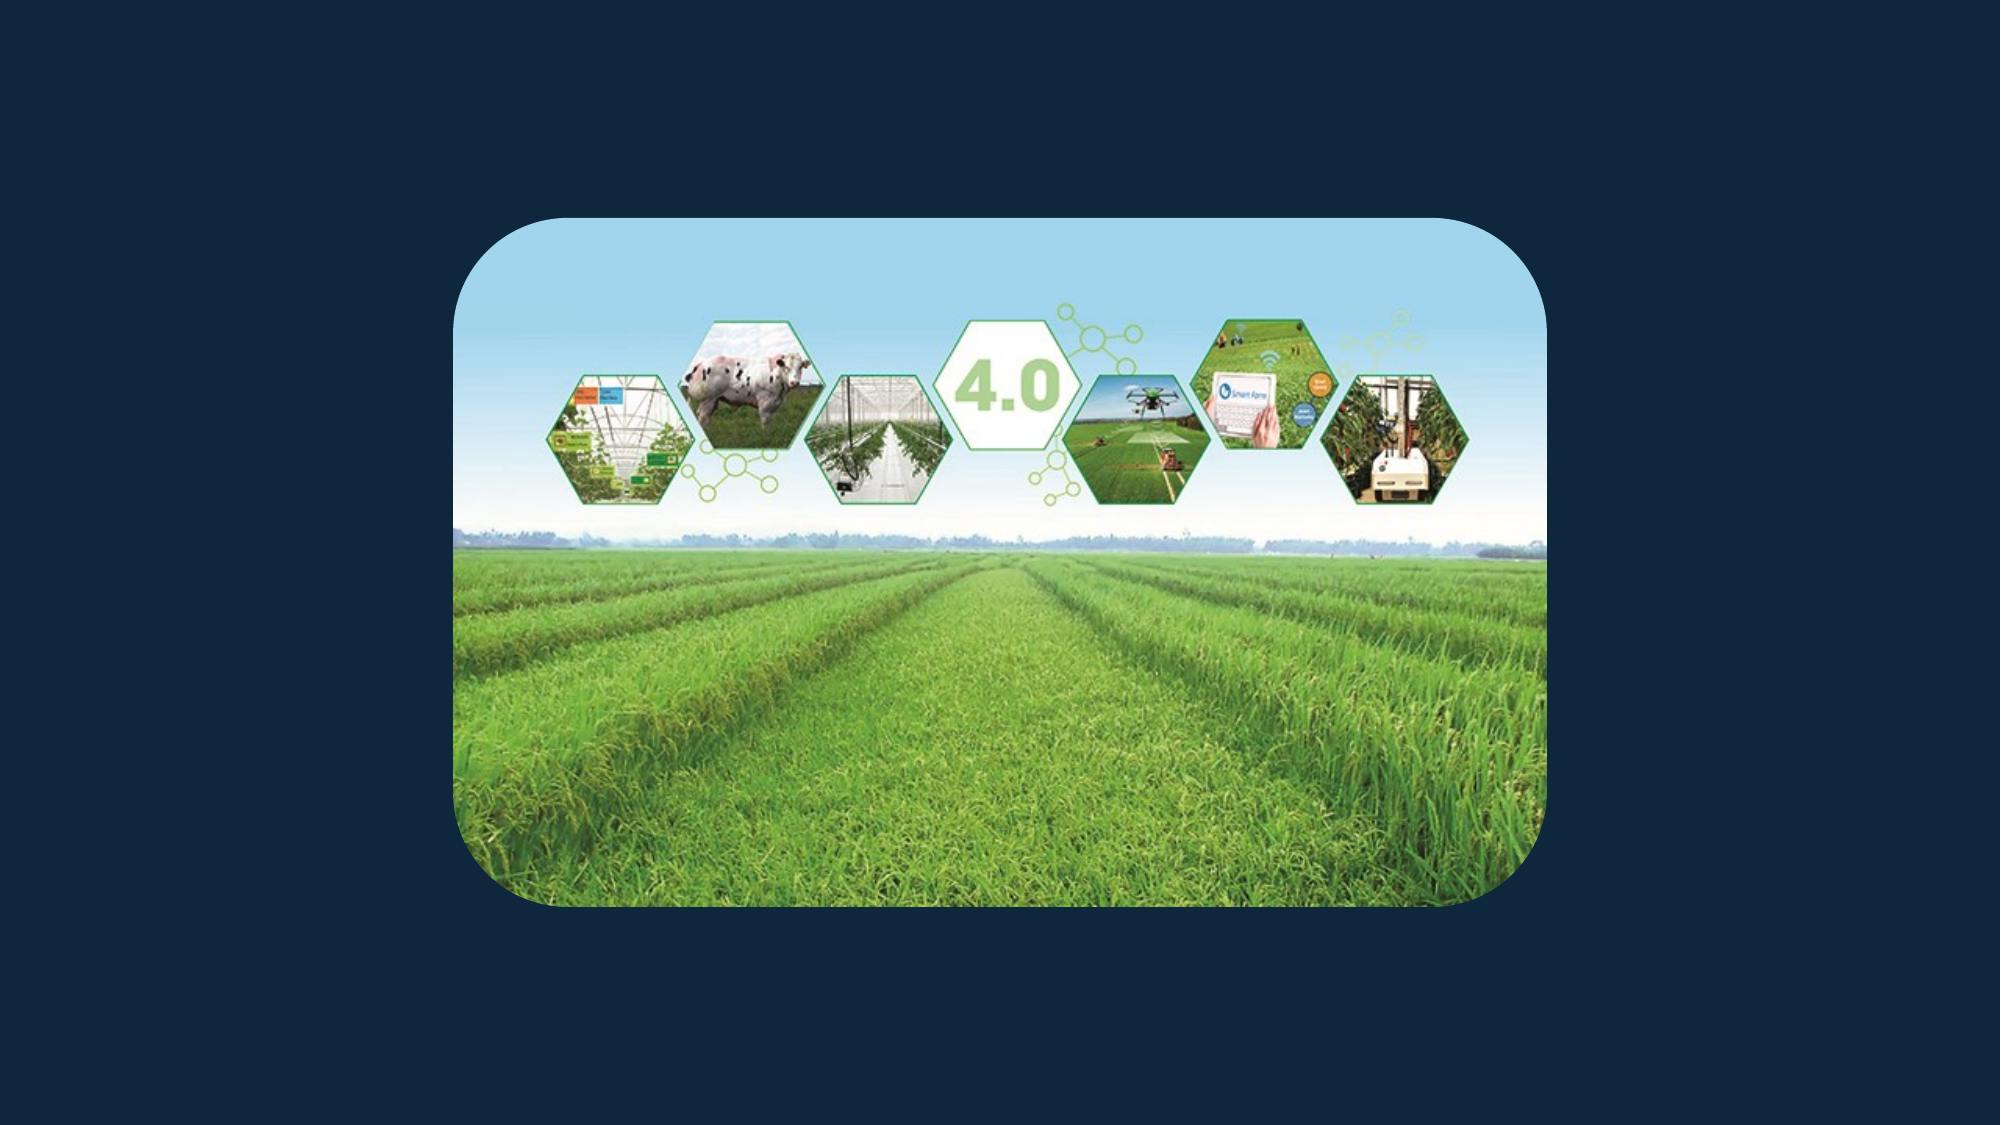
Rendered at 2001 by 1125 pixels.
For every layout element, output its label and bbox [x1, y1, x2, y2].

picture [453, 217, 1547, 907]
